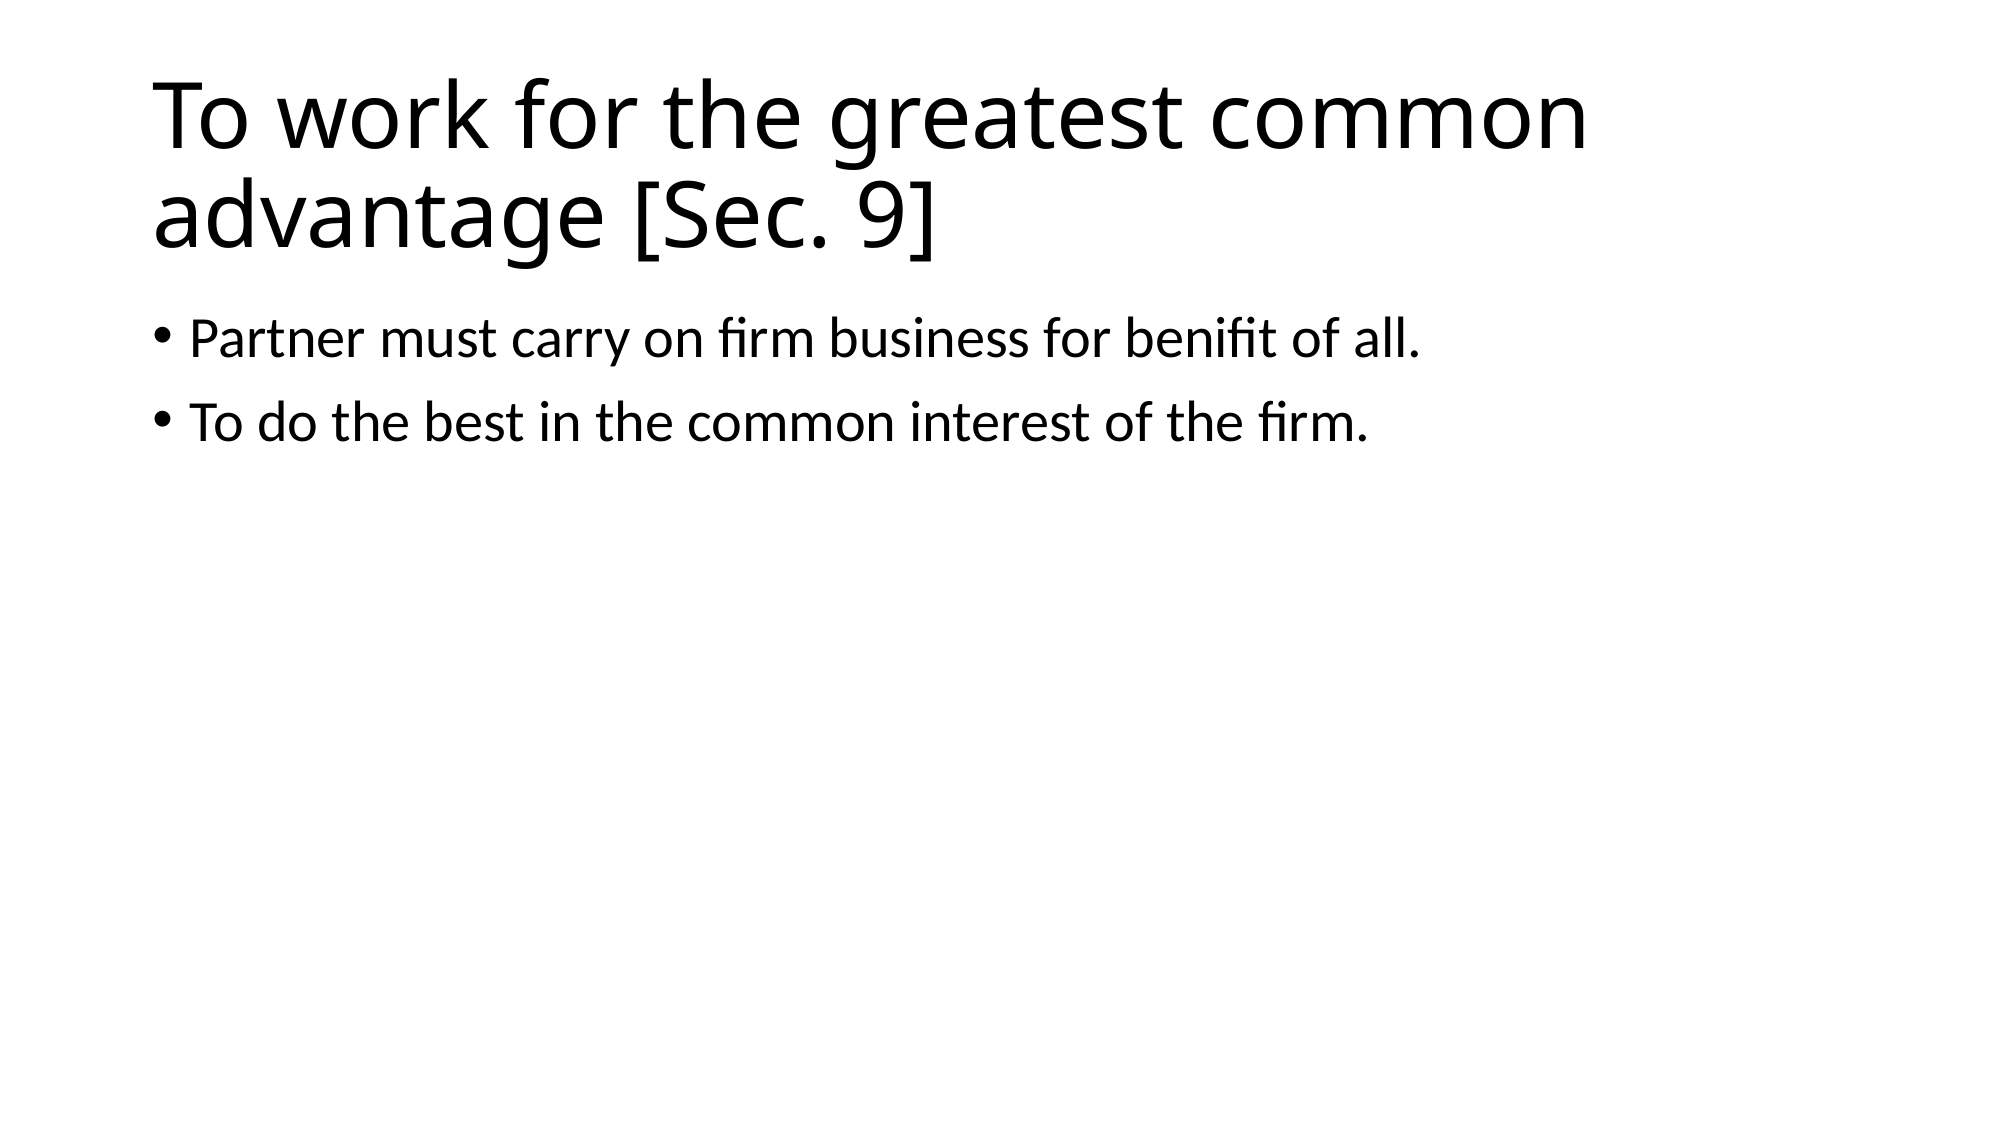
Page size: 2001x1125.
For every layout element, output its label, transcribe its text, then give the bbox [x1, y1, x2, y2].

title To work for the greatest common advantage [Sec. 9] [137, 59, 1863, 278]
list Partner must carry on firm business for benifit of all. To do the best in the common interest of the firm. [137, 299, 1863, 1014]
